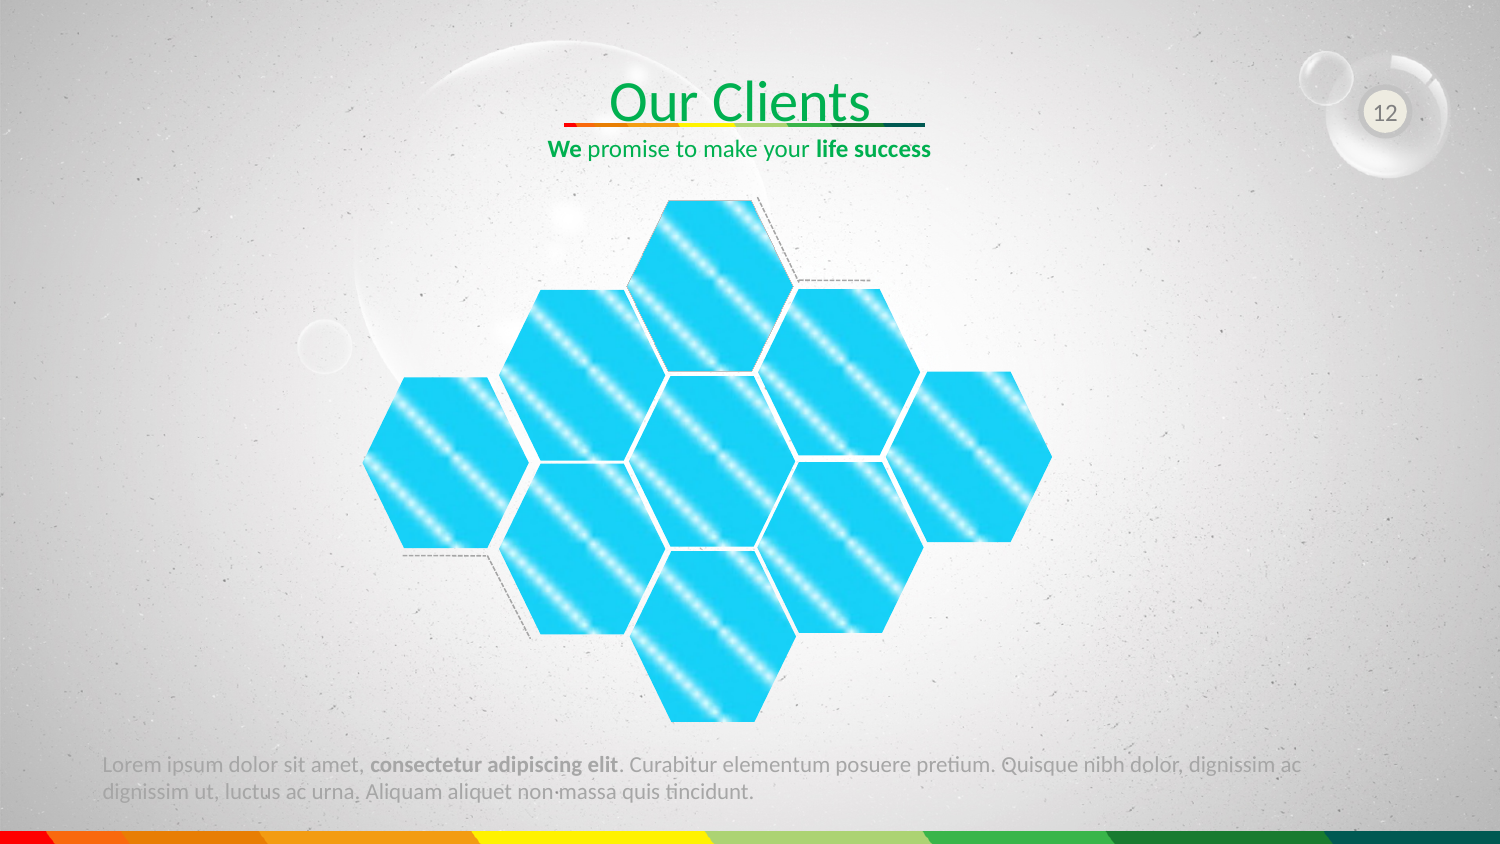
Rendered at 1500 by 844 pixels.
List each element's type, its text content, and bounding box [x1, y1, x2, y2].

subtitle We promise to make your life success [91, 124, 1388, 630]
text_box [563, 126, 926, 134]
picture [0, 0, 1500, 844]
text_box Our Clients [96, 59, 1385, 124]
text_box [362, 196, 1053, 723]
text_box Lorem ipsum dolor sit amet, consectetur adipiscing elit. Curabitur elementum posuere pretium. Quisque nibh dolor, dignissim ac dignissim ut, luctus ac urna. Aliquam aliquet non massa quis tincidunt. [87, 741, 1399, 810]
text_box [1358, 84, 1413, 139]
